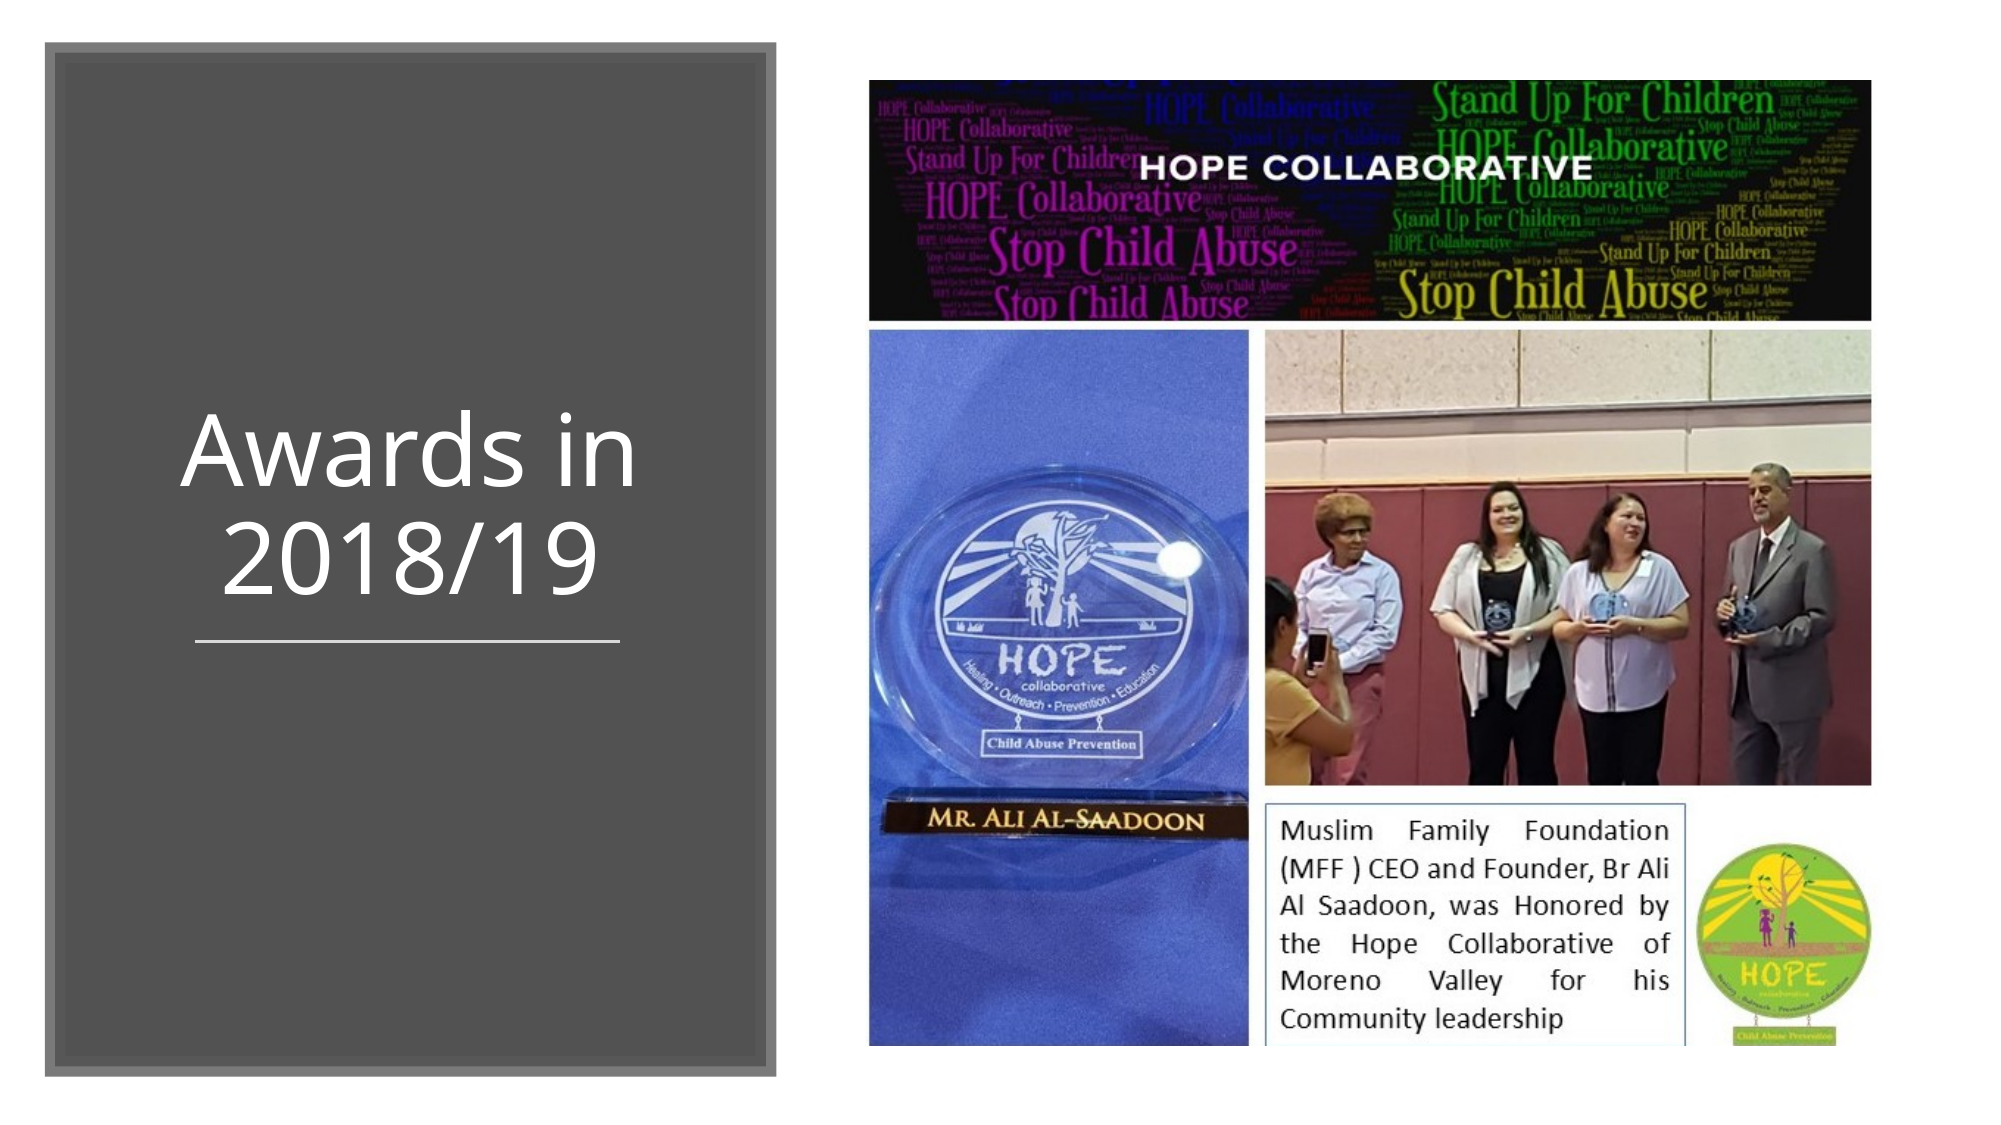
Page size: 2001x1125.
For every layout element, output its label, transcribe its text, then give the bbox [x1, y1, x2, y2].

text_box [54, 52, 767, 1067]
title Awards in 2018/19 [110, 149, 711, 624]
picture [865, 80, 1901, 1046]
